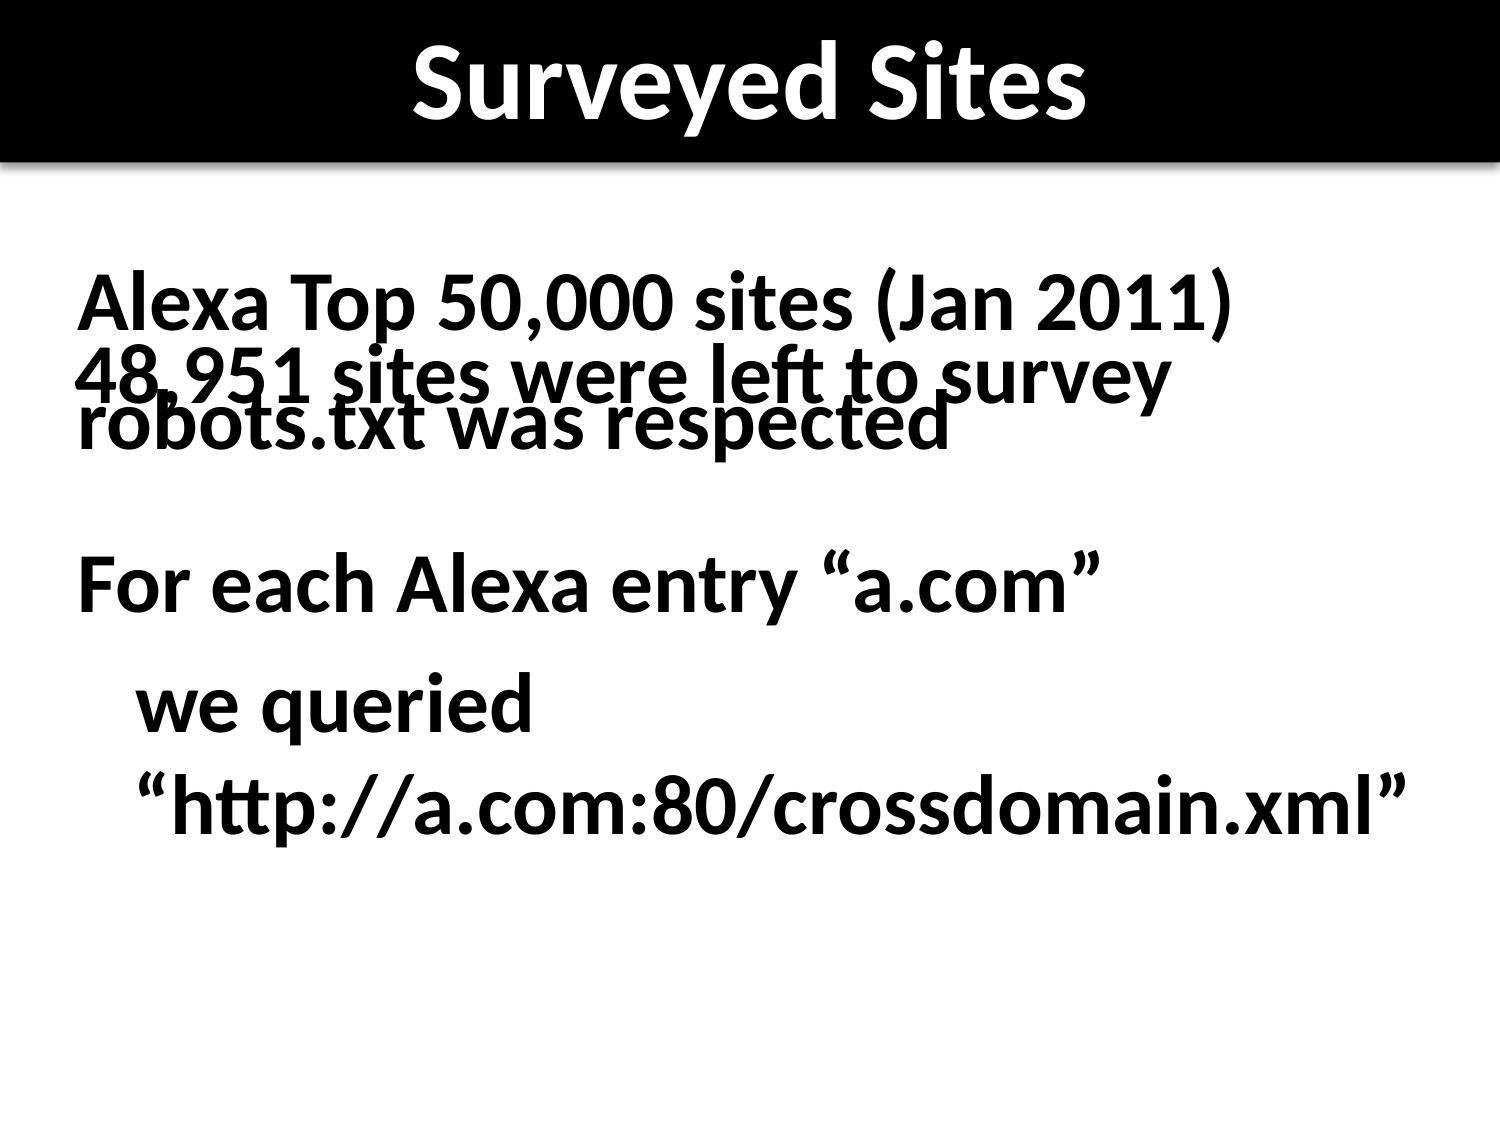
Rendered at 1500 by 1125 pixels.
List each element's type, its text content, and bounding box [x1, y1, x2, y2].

text_box Alexa Top 50,000 sites (Jan 2011) robots.txt was respected For each Alexa entry “a.com” we queried “http://a.com:80/crossdomain.xml” [62, 237, 1500, 903]
text_box 48,951 sites were left to survey [59, 311, 1498, 429]
title Surveyed Sites [0, 0, 1500, 188]
